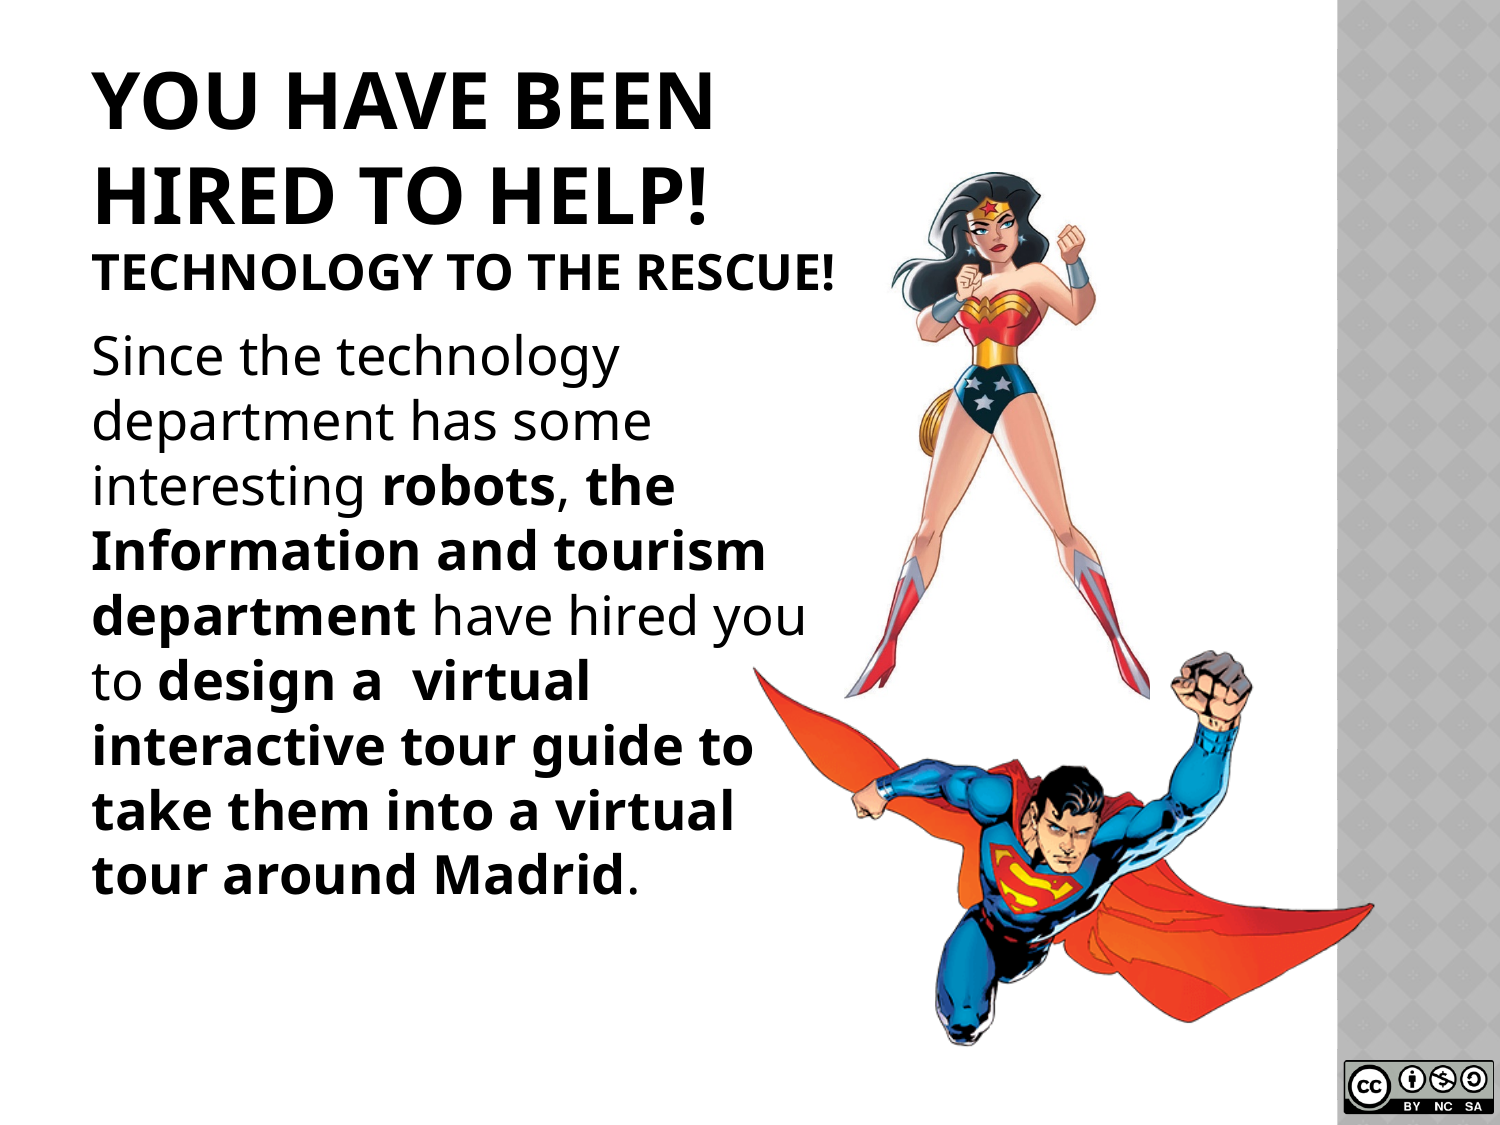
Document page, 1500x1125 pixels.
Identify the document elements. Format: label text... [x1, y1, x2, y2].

title You have been hired to help! Technology to the rescue! [76, 30, 988, 306]
picture [725, 644, 1399, 1053]
picture [1343, 1060, 1494, 1115]
list Since the technology department has some interesting robots, the Information and tourism department have hired you to design a virtual interactive tour guide to take them into a virtual tour around Madrid. [76, 306, 838, 985]
picture [843, 172, 1151, 643]
